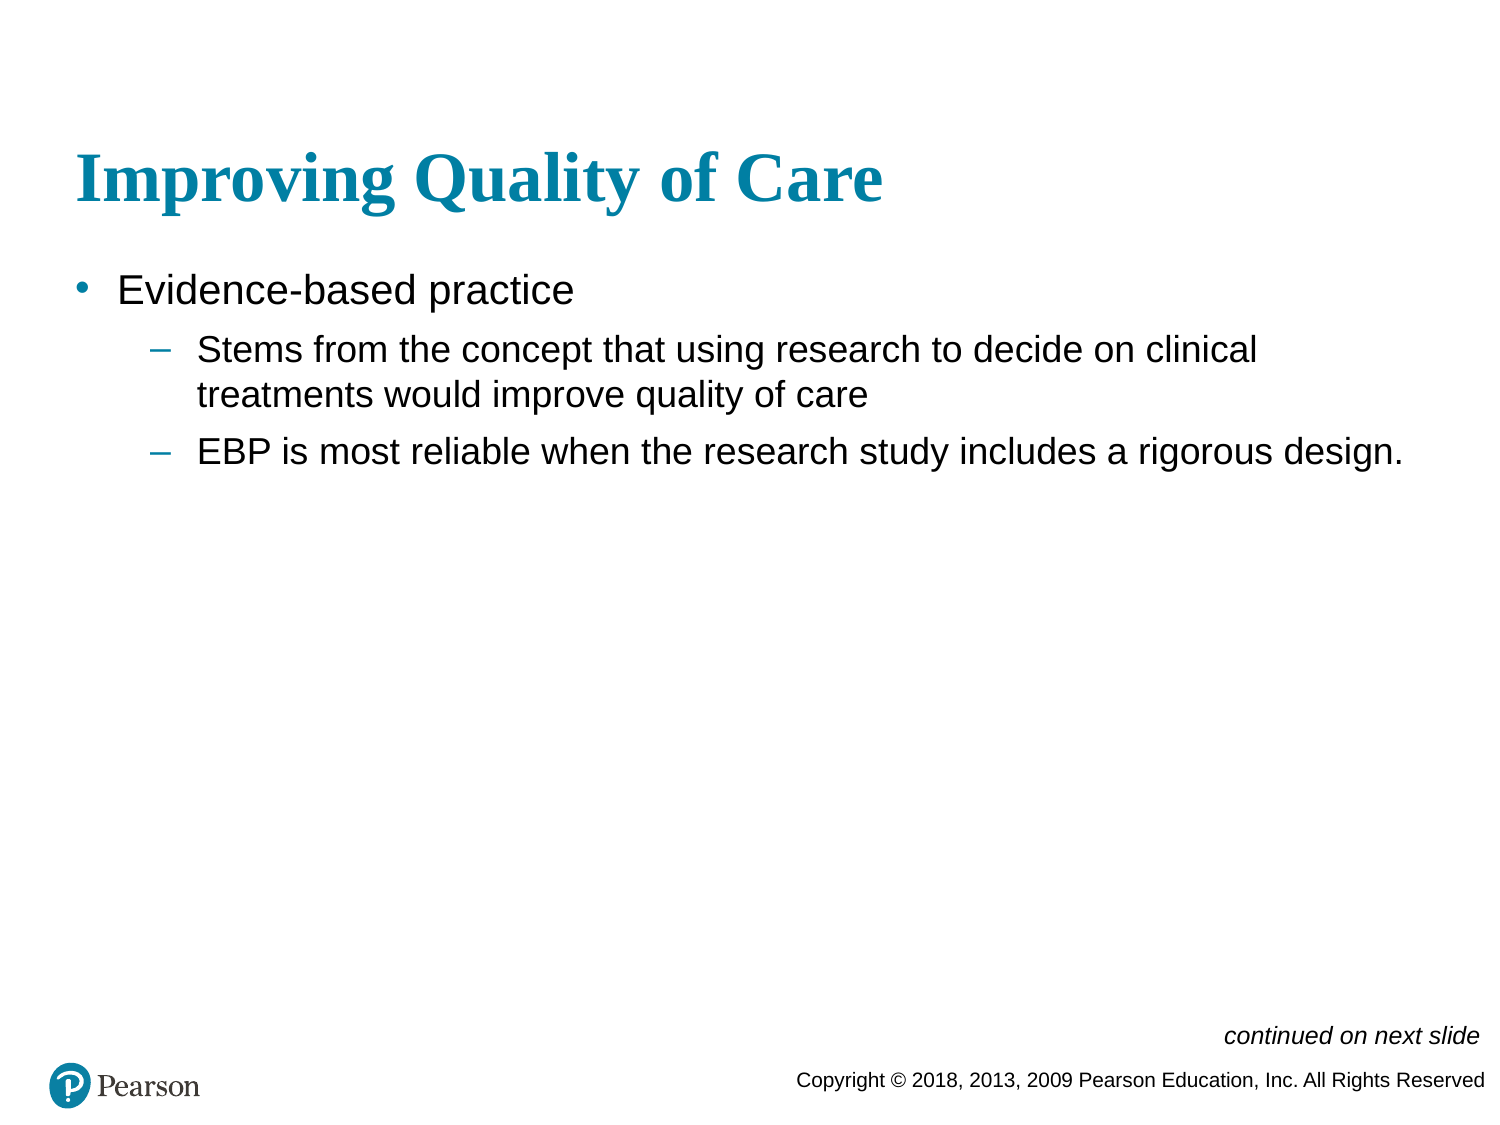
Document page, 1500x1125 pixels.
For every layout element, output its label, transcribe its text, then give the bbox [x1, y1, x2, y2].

title Improving Quality of Care [75, 35, 1425, 216]
list Evidence-based practice Stems from the concept that using research to decide on clinical treatments would improve quality of care EBP is most reliable when the research study includes a rigorous design. [75, 262, 1425, 1005]
text_box continued on next slide [1209, 1012, 1496, 1058]
